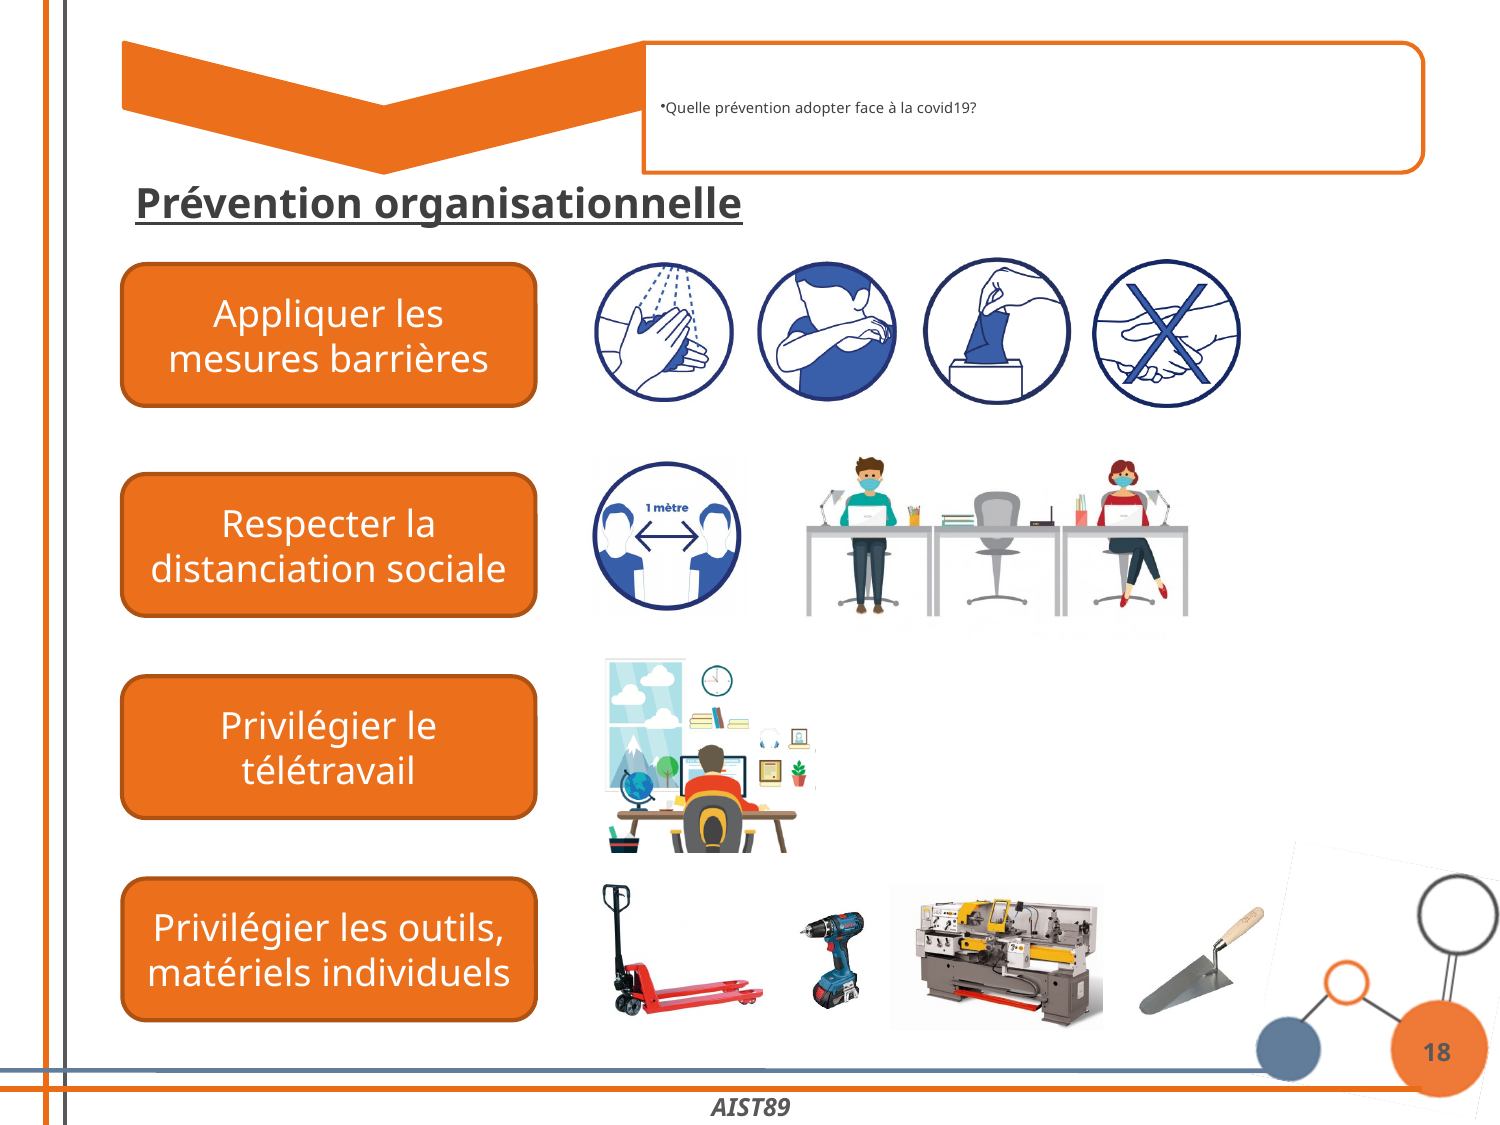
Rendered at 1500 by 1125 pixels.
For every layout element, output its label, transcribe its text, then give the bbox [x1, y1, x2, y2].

picture [922, 256, 1073, 405]
picture [749, 257, 904, 406]
footer AIST89 [513, 1088, 989, 1125]
text_box Privilégier les outils, matériels individuels [120, 876, 538, 1023]
text_box Respecter la distanciation sociale [119, 471, 538, 618]
picture [585, 455, 747, 617]
picture [801, 433, 1191, 640]
text_box Prévention organisationnelle [120, 177, 1385, 235]
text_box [123, 42, 1424, 173]
picture [589, 256, 743, 405]
picture [1091, 258, 1241, 408]
picture [572, 643, 848, 854]
picture [600, 859, 1103, 1030]
text_box Privilégier le télétravail [119, 674, 538, 821]
slide_number 18 [1116, 1023, 1467, 1084]
picture [1139, 840, 1500, 1119]
text_box Appliquer les mesures barrières [119, 261, 538, 408]
